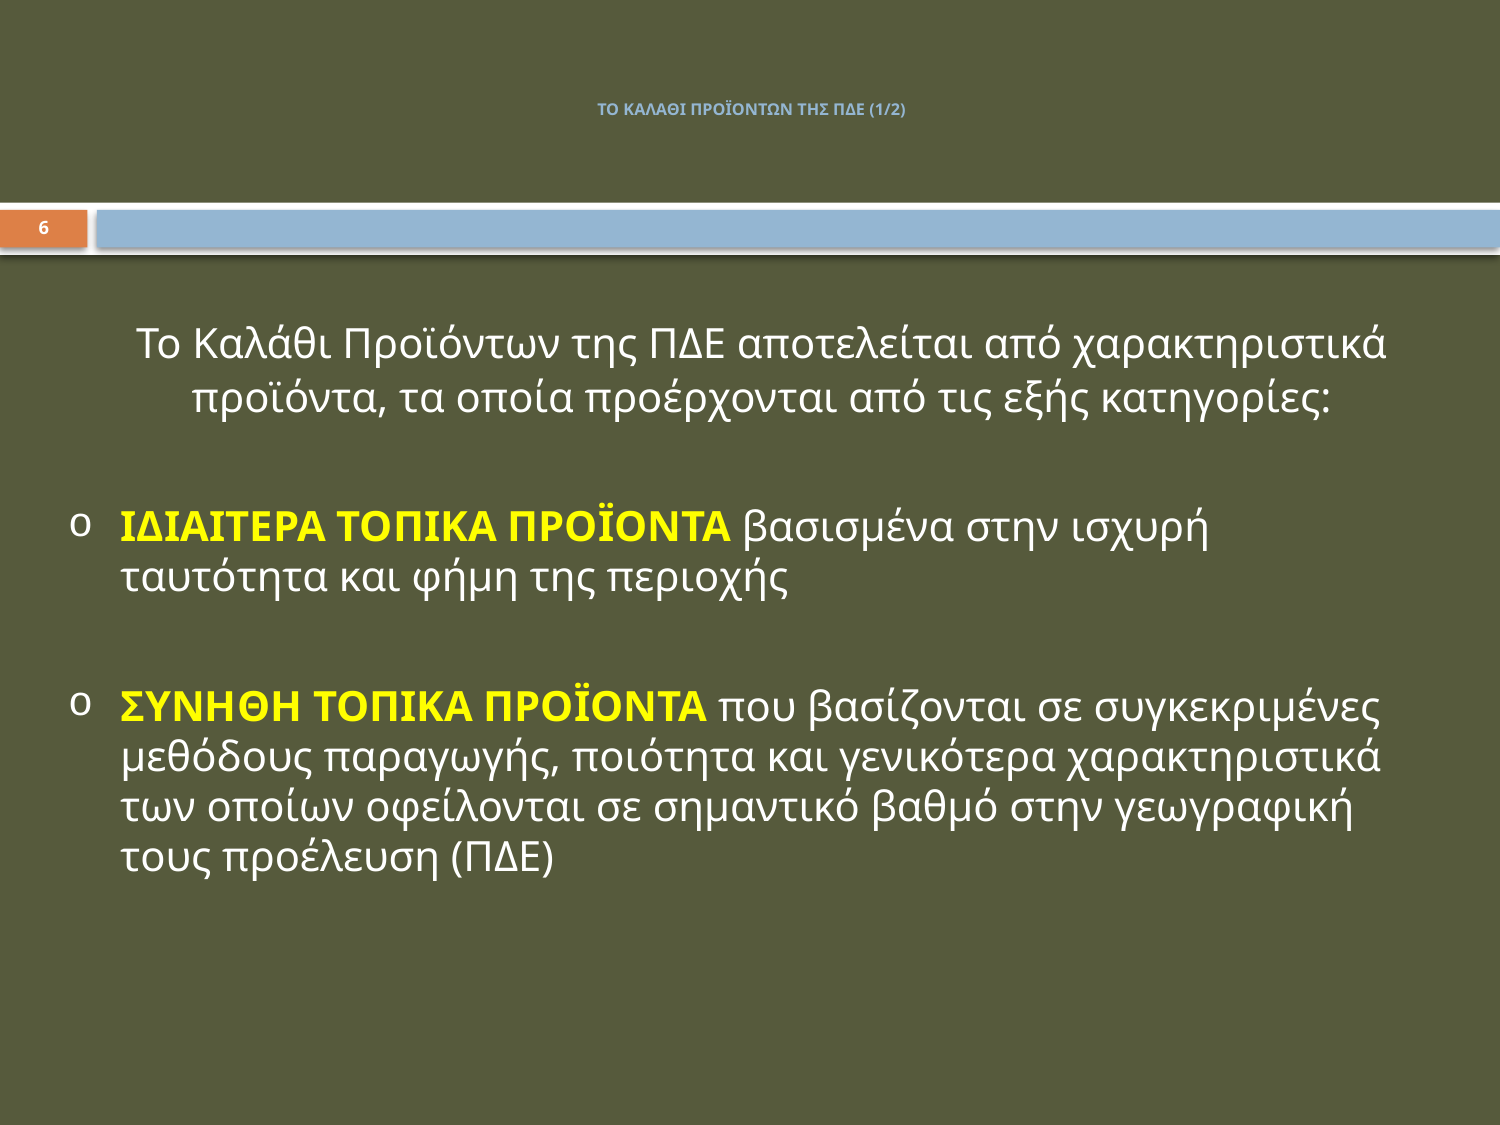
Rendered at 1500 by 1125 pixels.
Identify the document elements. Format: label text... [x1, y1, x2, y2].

list Το Καλάθι Προϊόντων της ΠΔΕ αποτελείται από χαρακτηριστικά προϊόντα, τα οποία προέρχονται από τις εξής κατηγορίες: ΙΔΙΑΙΤΕΡΑ ΤΟΠΙΚΑ ΠΡΟΪΟΝΤΑ βασισμένα στην ισχυρή ταυτότητα και φήμη της περιοχής ΣΥΝΗΘΗ ΤΟΠΙΚΑ ΠΡΟΪΟΝΤΑ που βασίζονται σε συγκεκριμένες μεθόδους παραγωγής, ποιότητα και γενικότερα χαρακτηριστικά των οποίων οφείλονται σε σημαντικό βαθμό στην γεωγραφική τους προέλευση (ΠΔΕ) [52, 290, 1419, 1012]
slide_number 6 [0, 208, 88, 249]
title ΤΟ ΚΑΛΑΘΙ ΠΡΟΪΟΝΤΩΝ ΤΗΣ ΠΔΕ (1/2) [64, 37, 1439, 188]
